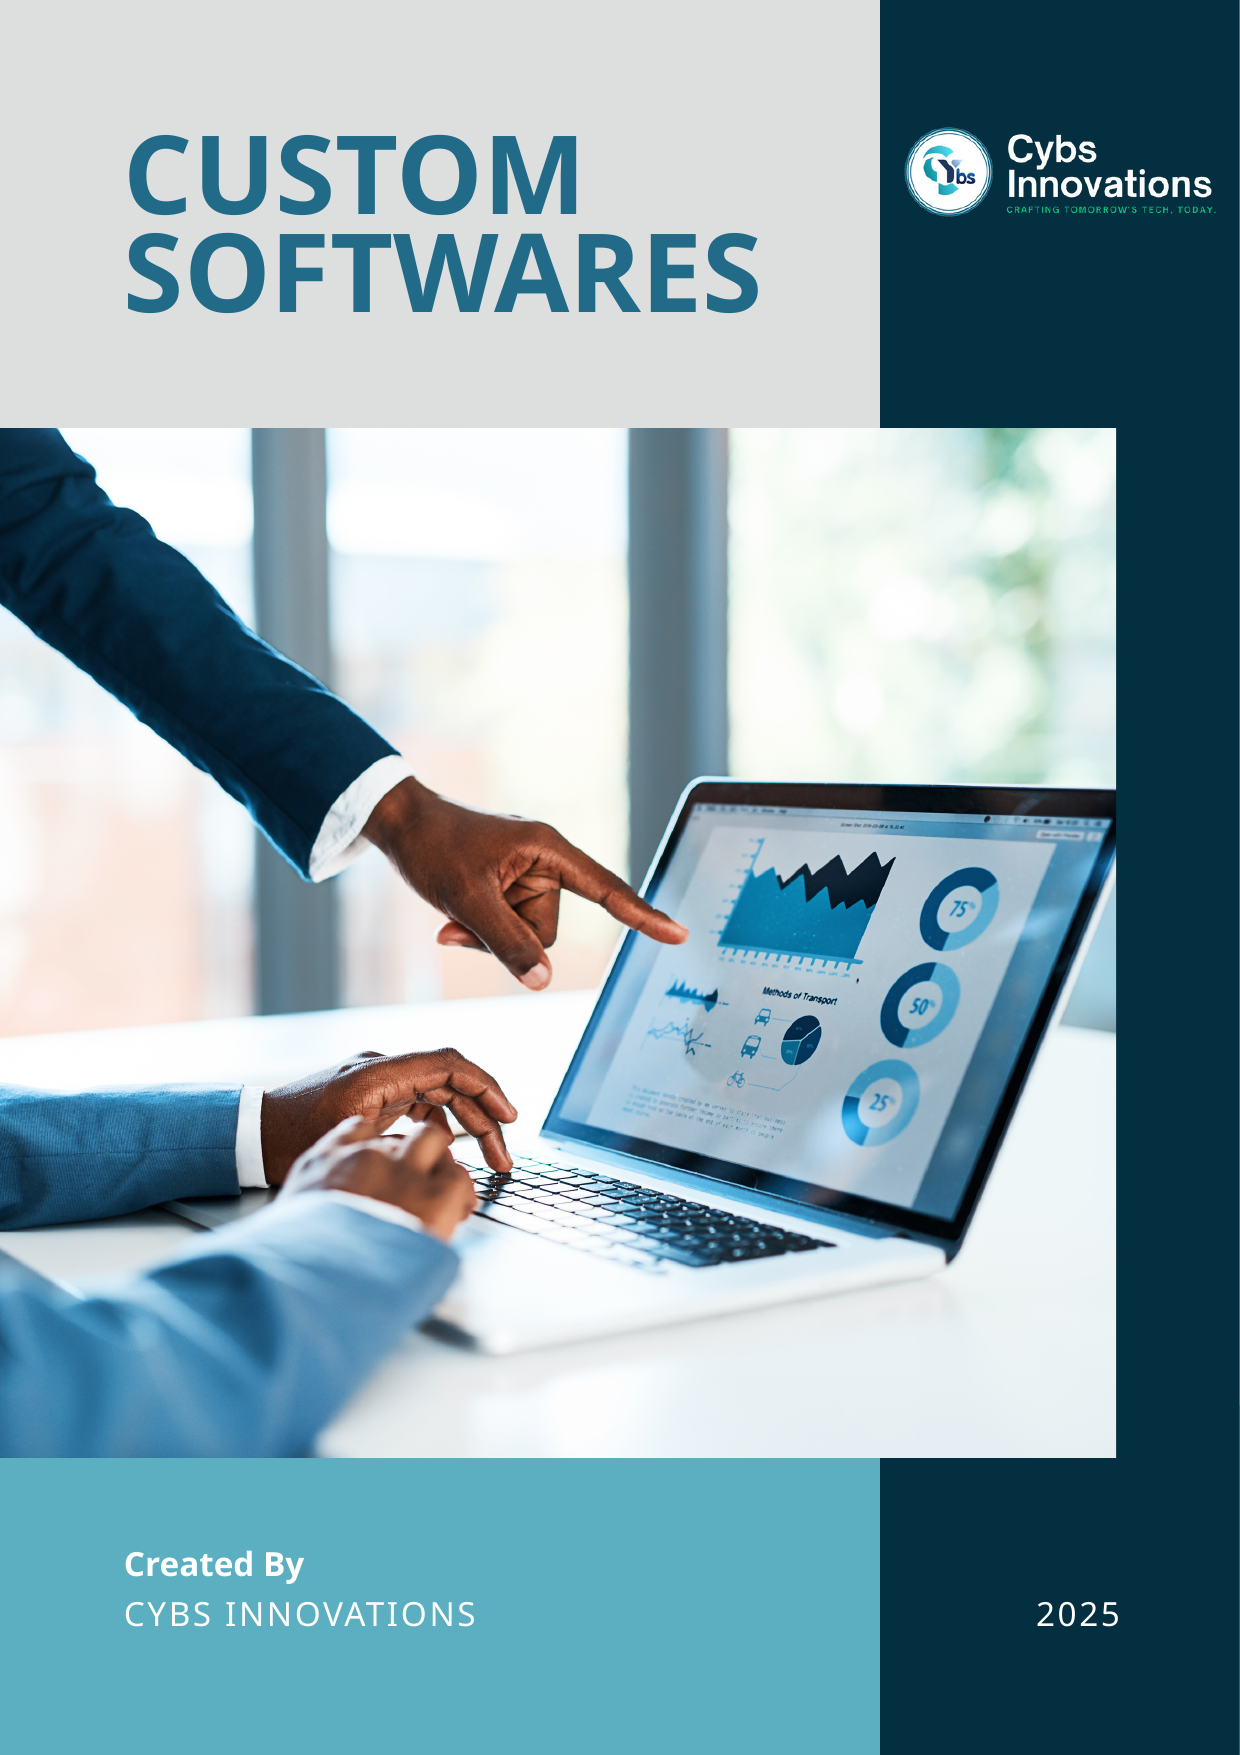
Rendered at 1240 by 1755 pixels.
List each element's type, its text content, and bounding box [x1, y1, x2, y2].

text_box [879, 0, 1240, 1755]
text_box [0, 428, 1117, 1459]
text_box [0, 1467, 873, 1755]
text_box CUSTOM SOFTWARES [124, 138, 850, 335]
